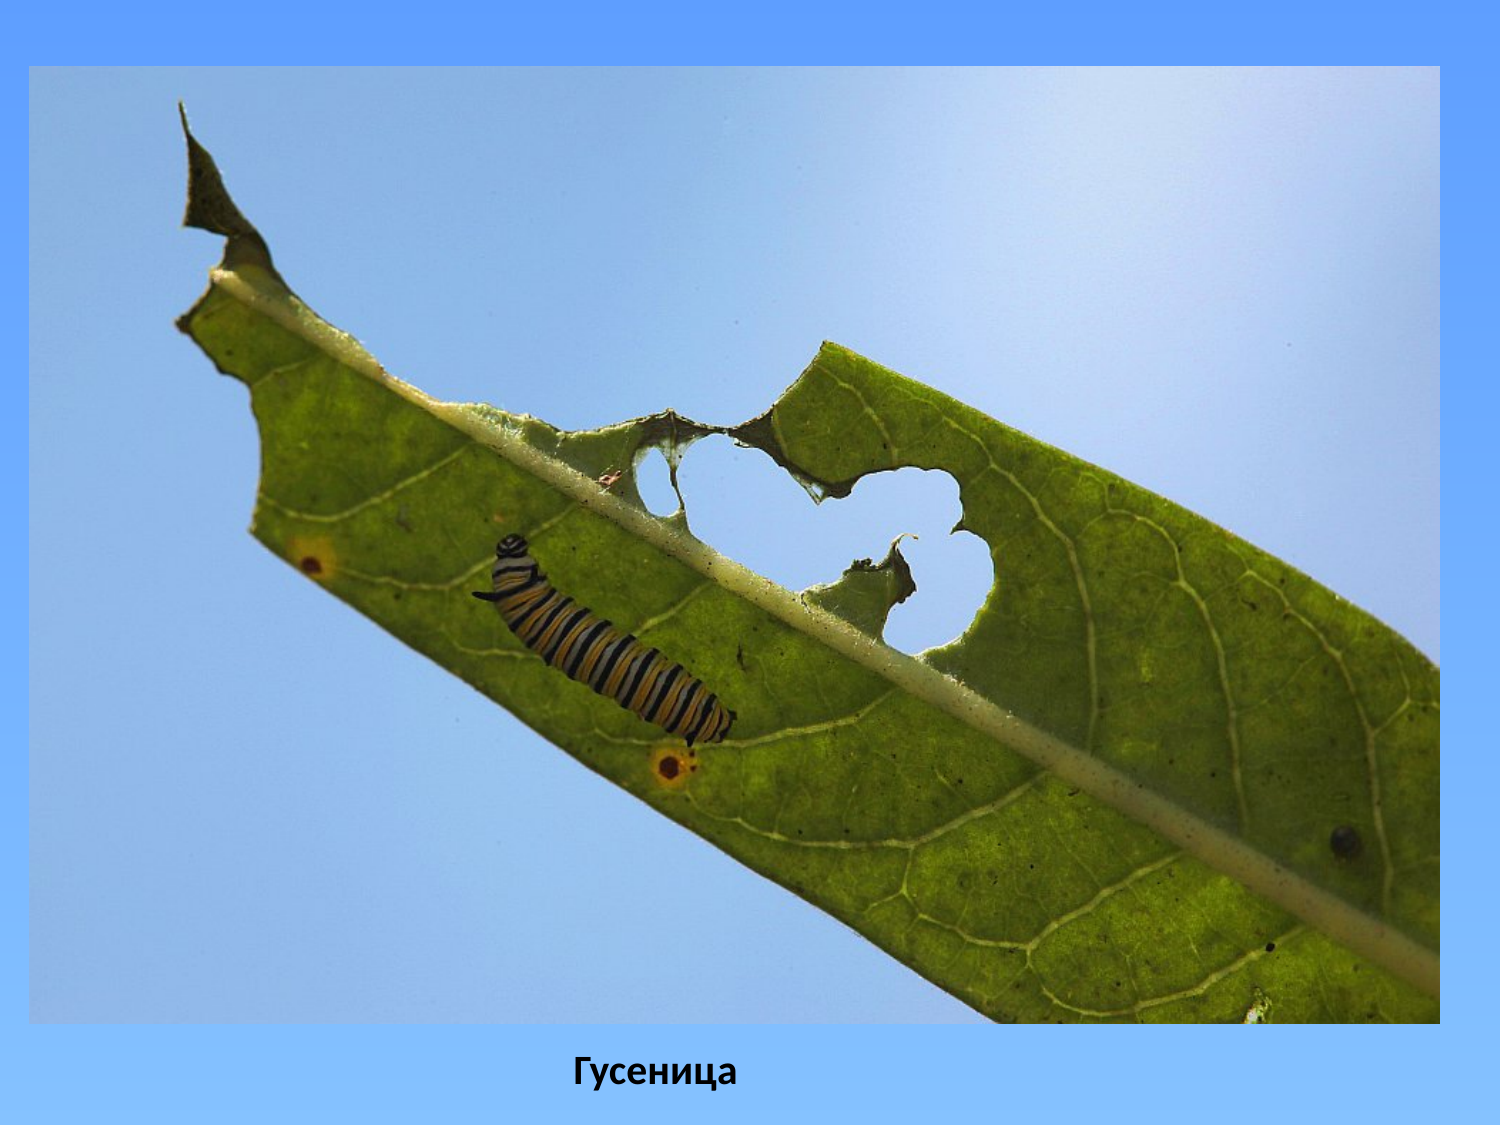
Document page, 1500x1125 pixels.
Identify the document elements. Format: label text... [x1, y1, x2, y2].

picture [29, 66, 1440, 1024]
text_box Гусеница [253, 1035, 1058, 1100]
